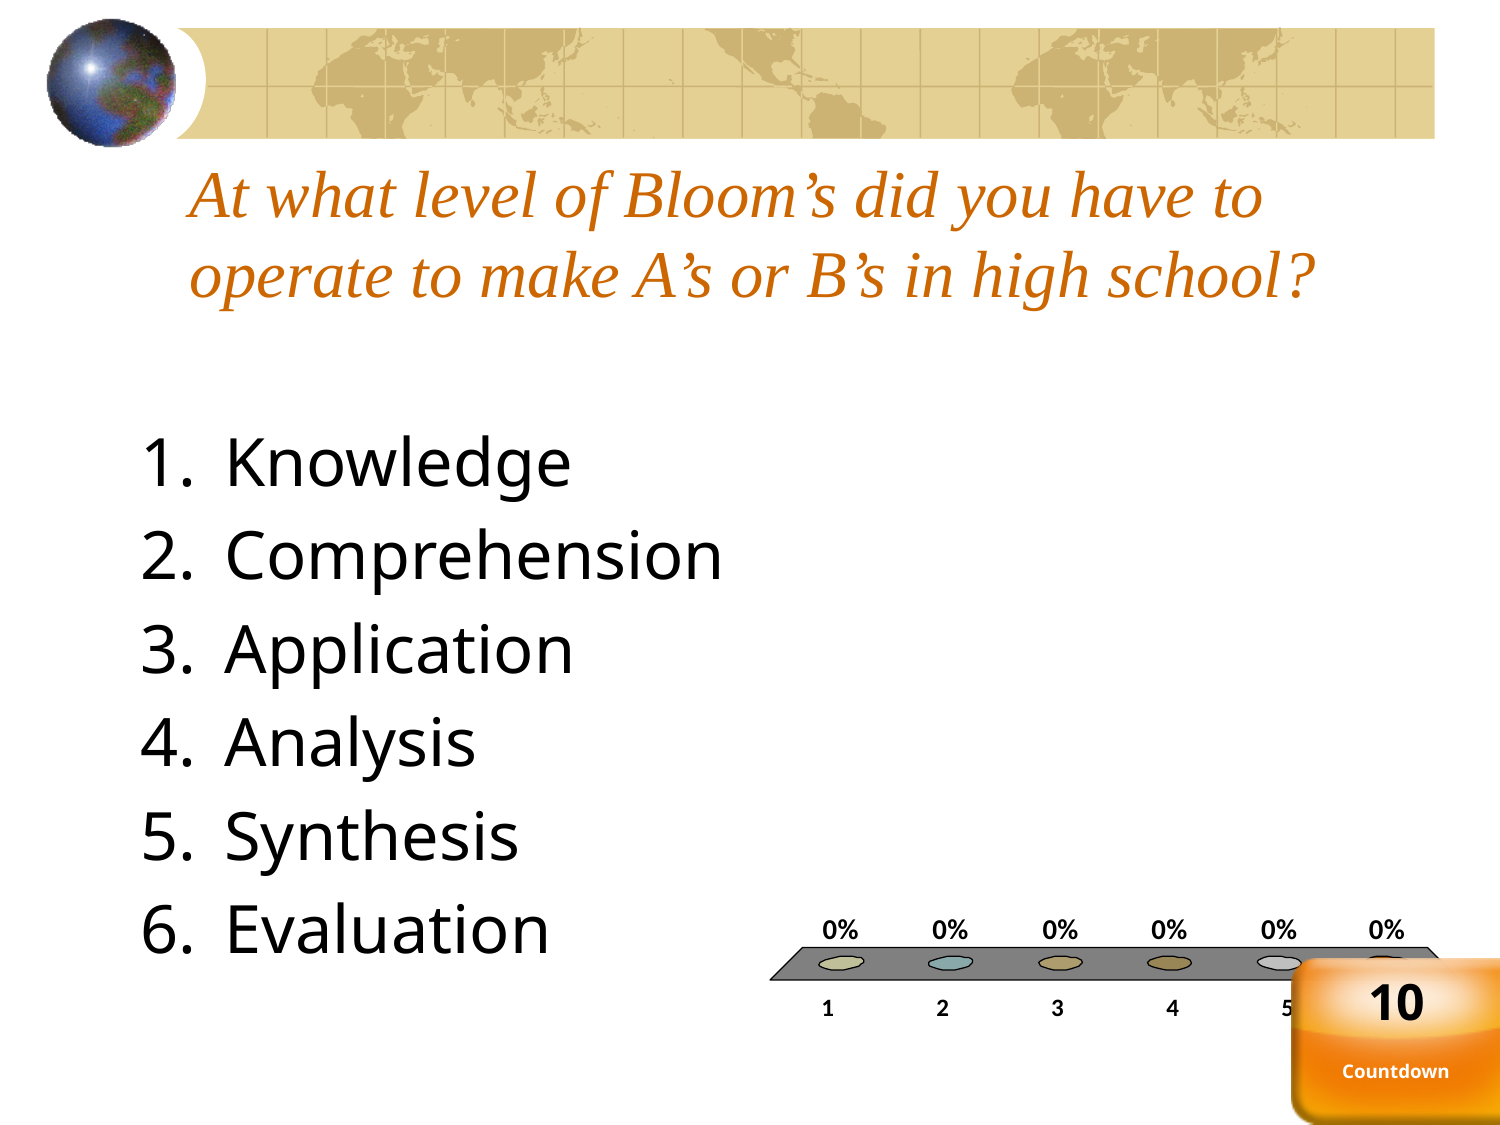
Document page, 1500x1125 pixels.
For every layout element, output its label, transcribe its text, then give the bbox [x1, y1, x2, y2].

list Knowledge Comprehension Application Analysis Synthesis Evaluation [124, 412, 801, 1088]
picture [42, 14, 190, 151]
title At what level of Bloom’s did you have to operate to make A’s or B’s in high school? [174, 137, 1451, 326]
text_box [749, 224, 1500, 1069]
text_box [1291, 958, 1500, 1125]
